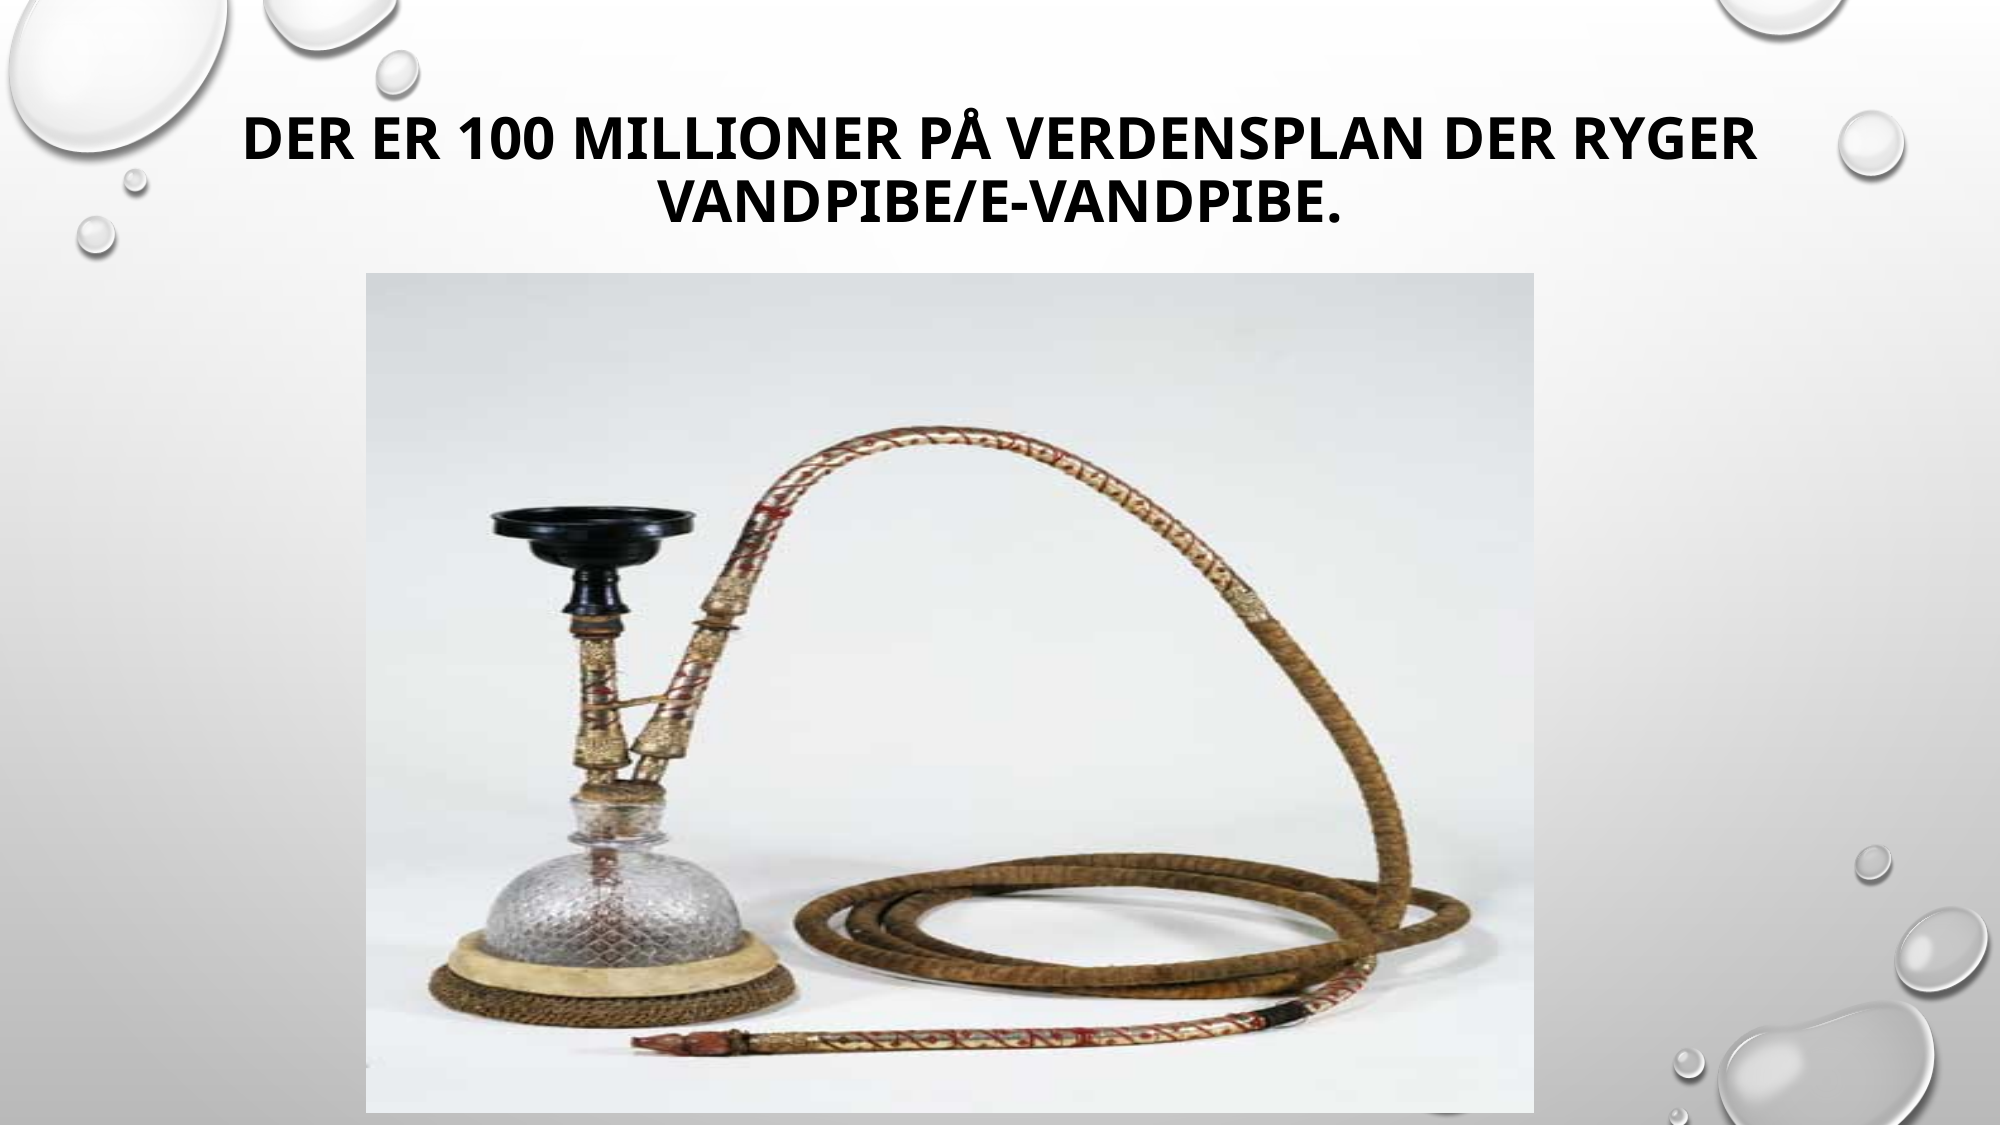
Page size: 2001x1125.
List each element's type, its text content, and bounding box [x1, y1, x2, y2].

picture [0, 0, 2000, 1125]
title Der er 100 millioner på verdensplan der ryger vandpibe/e-vandpibe. [149, 101, 1851, 364]
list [365, 272, 1535, 1113]
